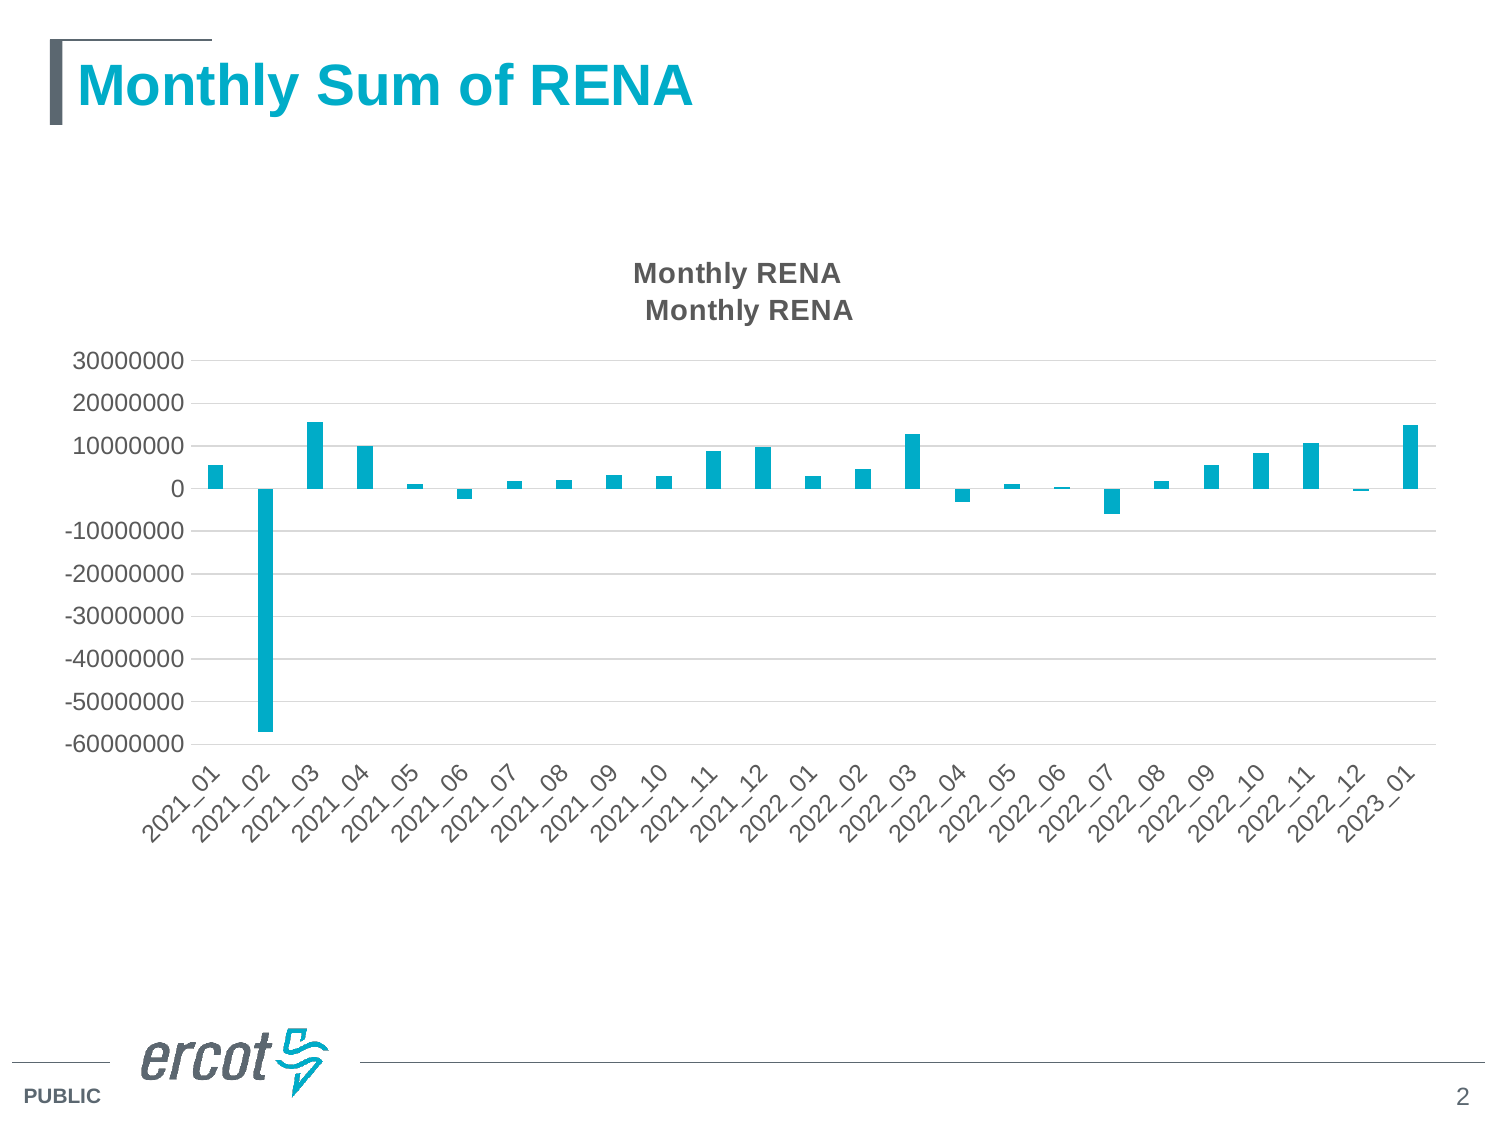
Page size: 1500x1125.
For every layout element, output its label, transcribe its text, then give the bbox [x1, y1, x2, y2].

title Monthly Sum of RENA [62, 39, 1450, 228]
chart [35, 227, 1465, 881]
picture [137, 1024, 332, 1100]
